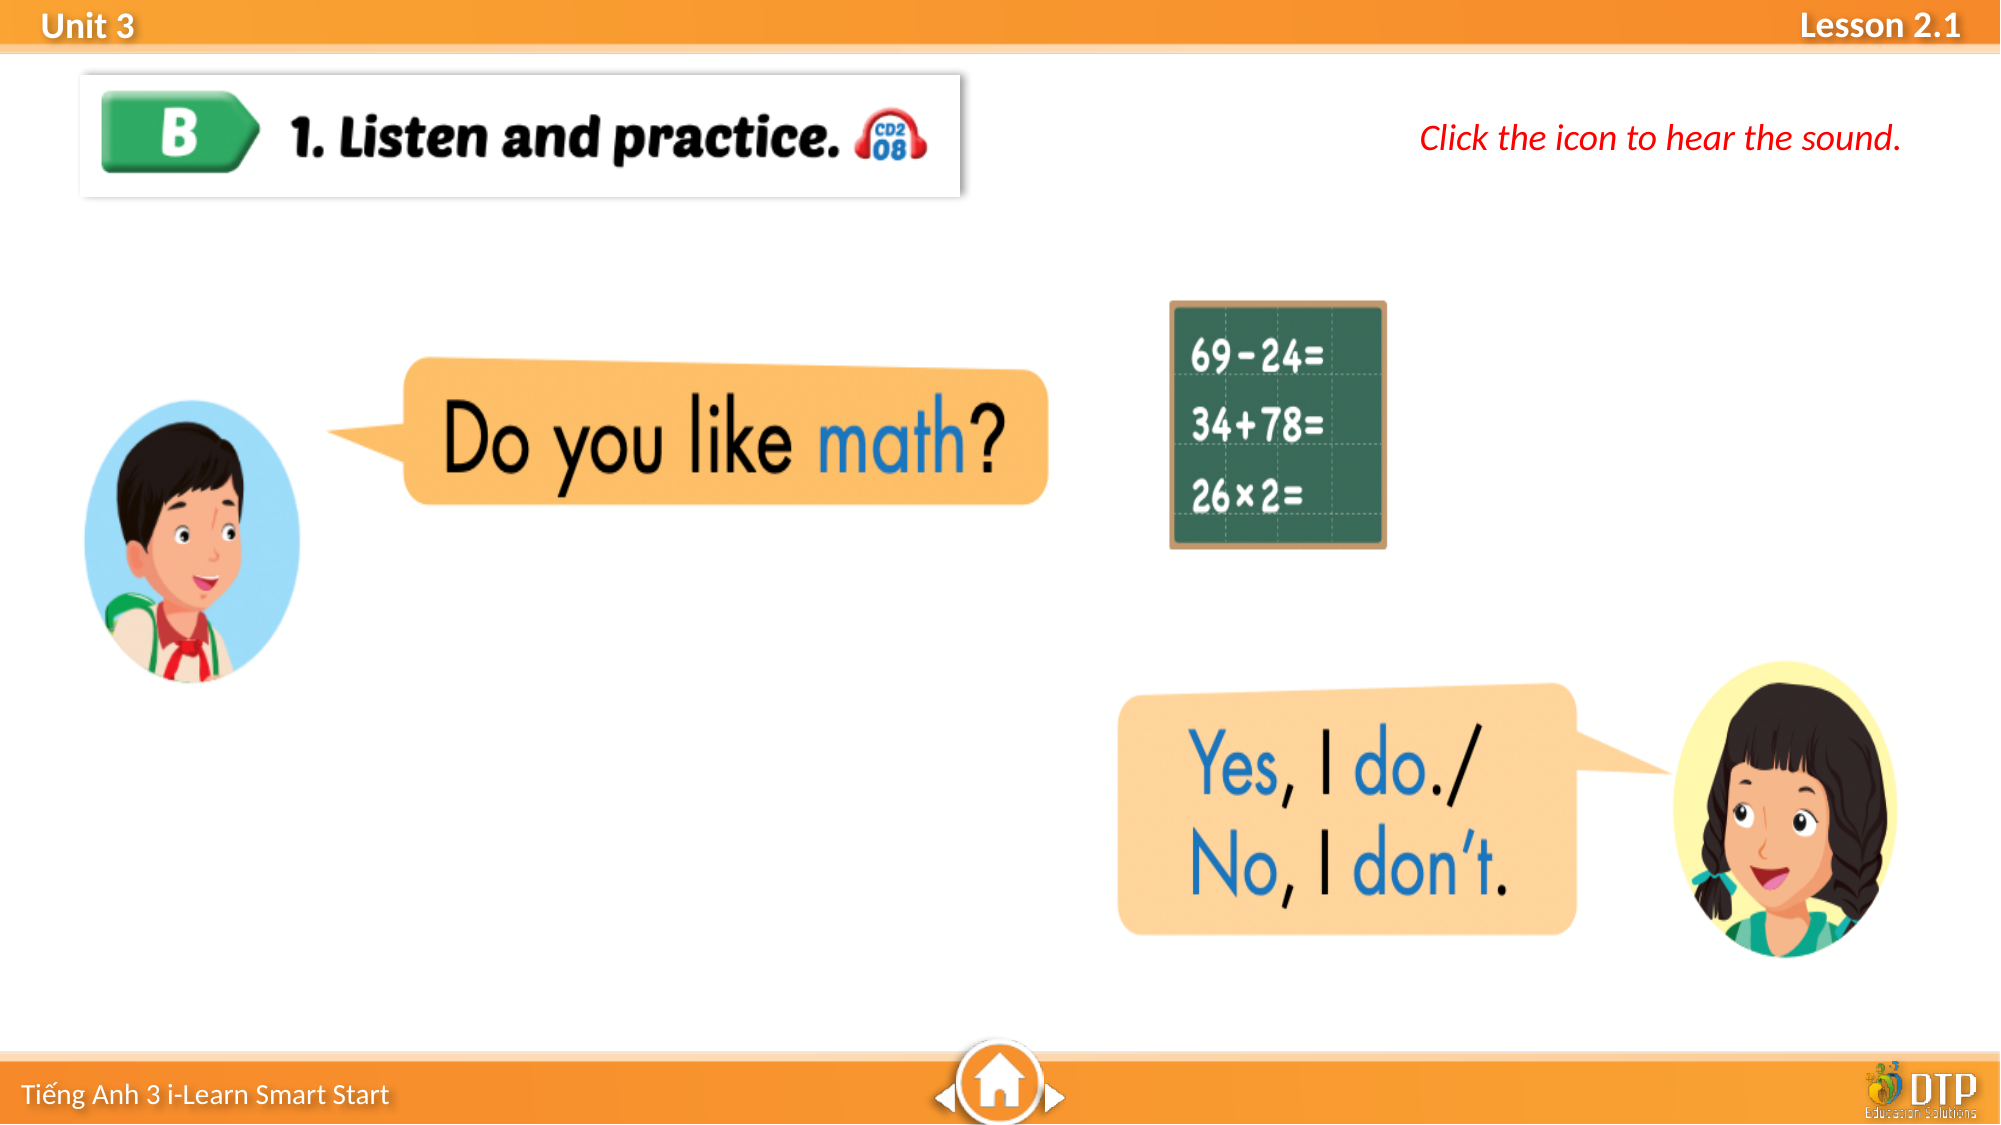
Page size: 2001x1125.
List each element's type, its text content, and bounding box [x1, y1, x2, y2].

text_box Click the icon to hear the sound. [1404, 105, 2000, 166]
picture [0, 0, 2000, 1125]
